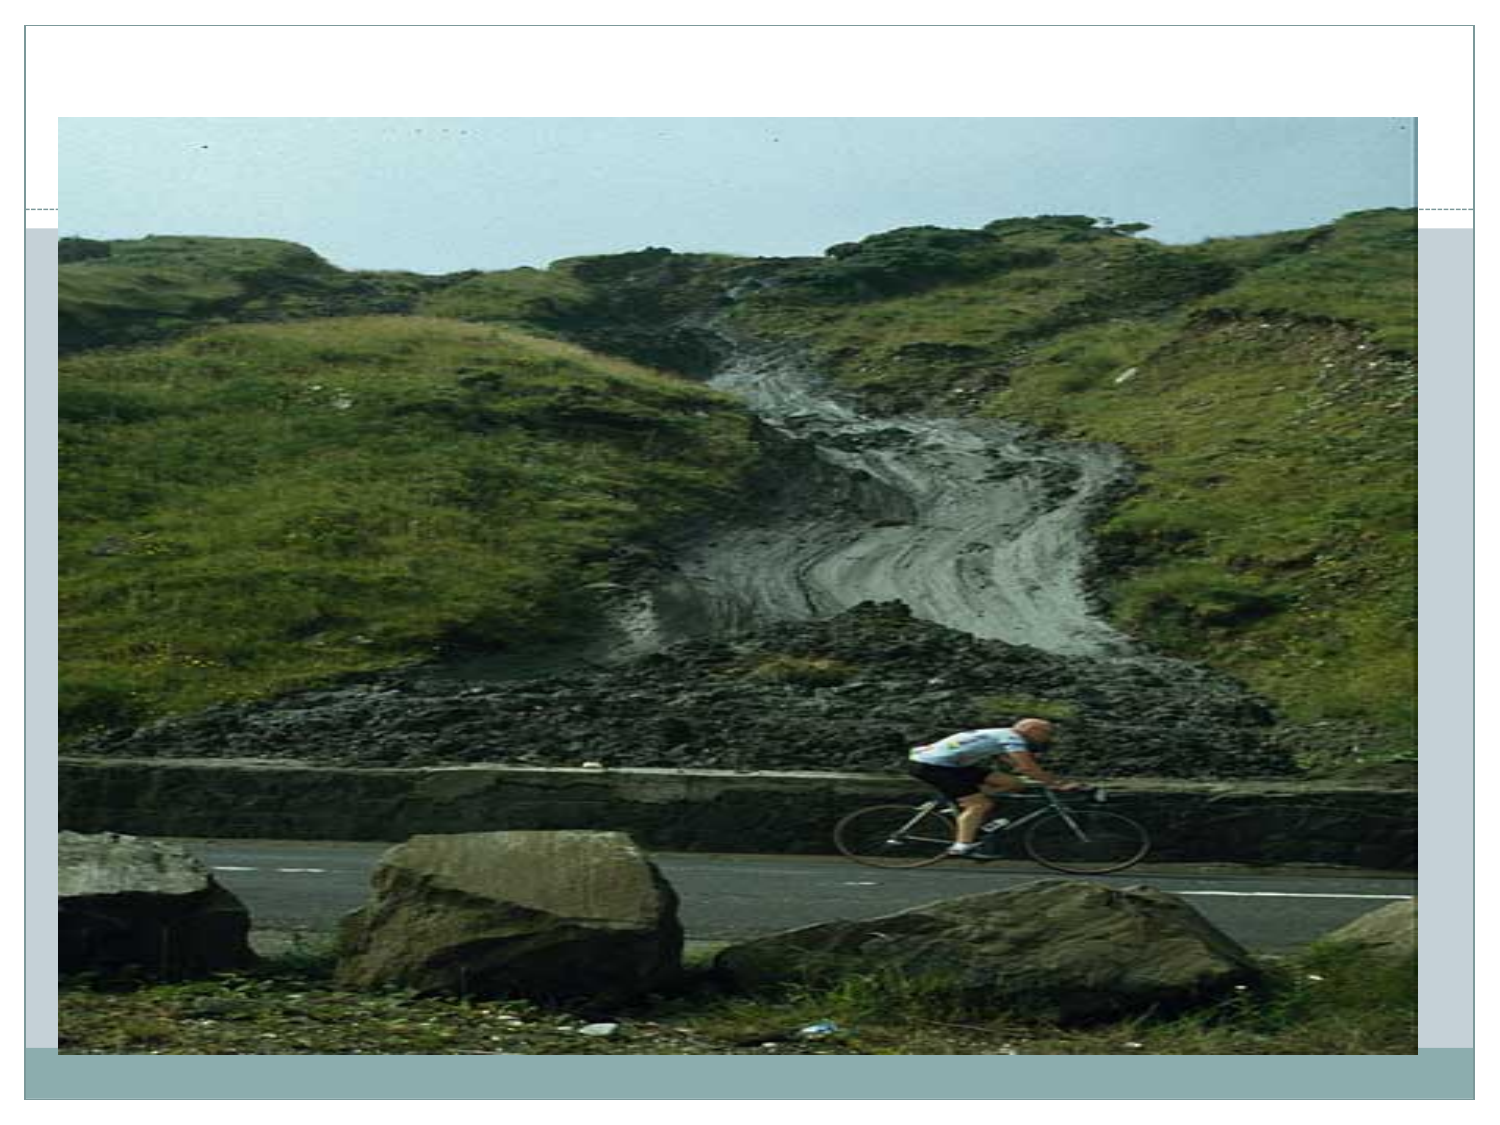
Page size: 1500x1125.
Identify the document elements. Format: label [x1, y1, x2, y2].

picture [58, 116, 1419, 1055]
